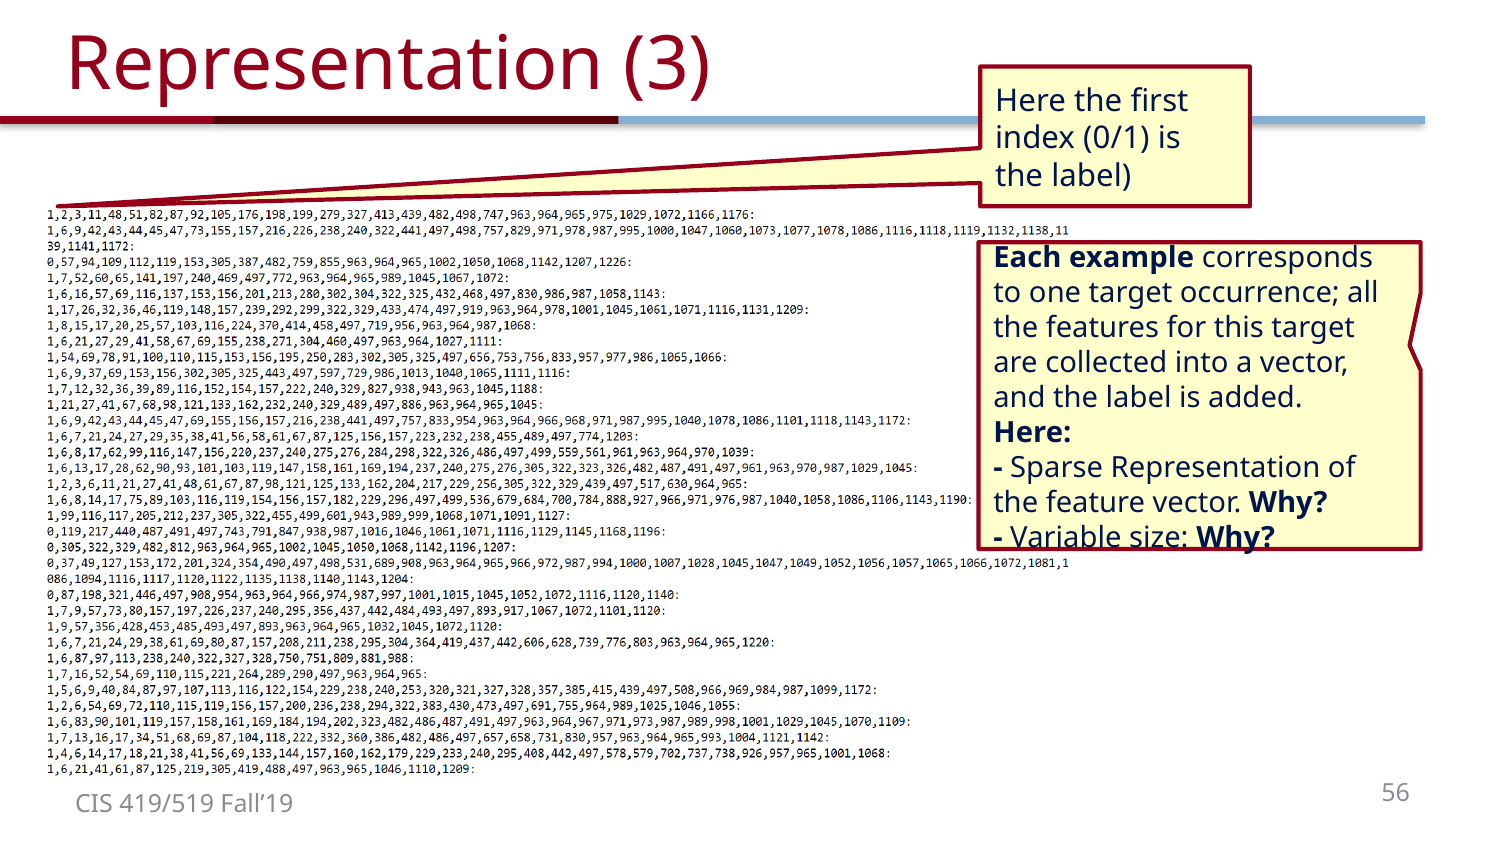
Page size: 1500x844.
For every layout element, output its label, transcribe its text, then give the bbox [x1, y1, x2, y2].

slide_number 56 [1074, 770, 1425, 816]
title Representation (3) [50, 2, 1401, 117]
picture [43, 202, 1076, 781]
text_box Here the first index (0/1) is the label) [109, 64, 1252, 209]
text_box Each example corresponds to one target occurrence; all the features for this target are collected into a vector, and the label is added. Here: - Sparse Representation of the feature vector. Why? - Variable size: Why? [1079, 240, 1423, 552]
